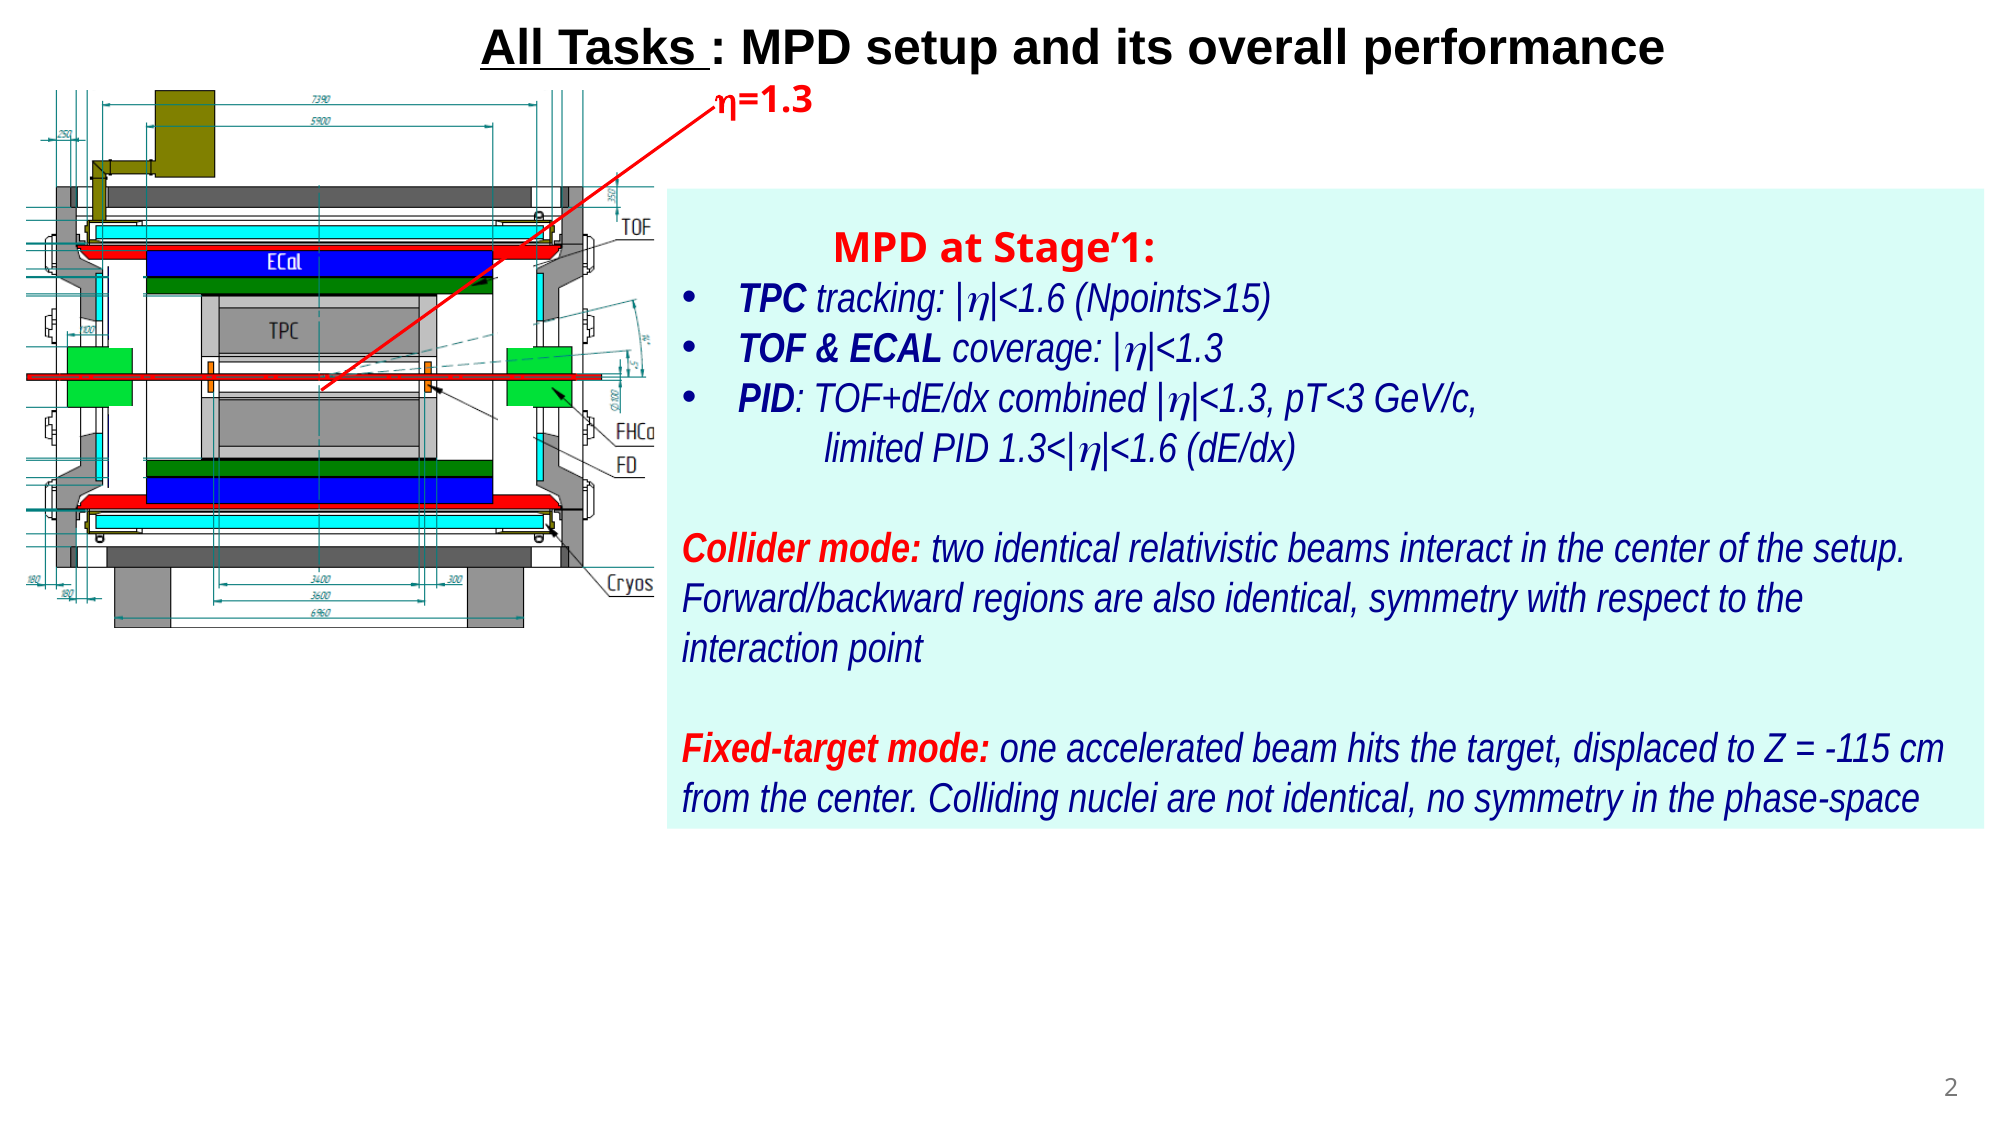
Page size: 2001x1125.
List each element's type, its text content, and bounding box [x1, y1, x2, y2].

slide_number 2 [1623, 1058, 1974, 1119]
text_box MPD at Stage’1: TPC tracking: |h|<1.6 (Npoints>15) TOF & ECAL coverage: |h|<1.3 PID: TOF+dE/dx combined |h|<1.3, pT<3 GeV/c, limited PID 1.3<|h|<1.6 (dE/dx) Collider mode: two identical relativistic beams interact in the center of the setup. Forward/backward regions are also identical, symmetry with respect to the interaction point Fixed-target mode: one accelerated beam hits the target, displaced to Z = -115 cm from the center. Colliding nuclei are not identical, no symmetry in the phase-space [667, 188, 1985, 829]
text_box All Tasks : MPD setup and its overall performance [465, 7, 1696, 83]
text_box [25, 89, 655, 628]
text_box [320, 106, 715, 391]
text_box h=1.3 [700, 67, 828, 128]
